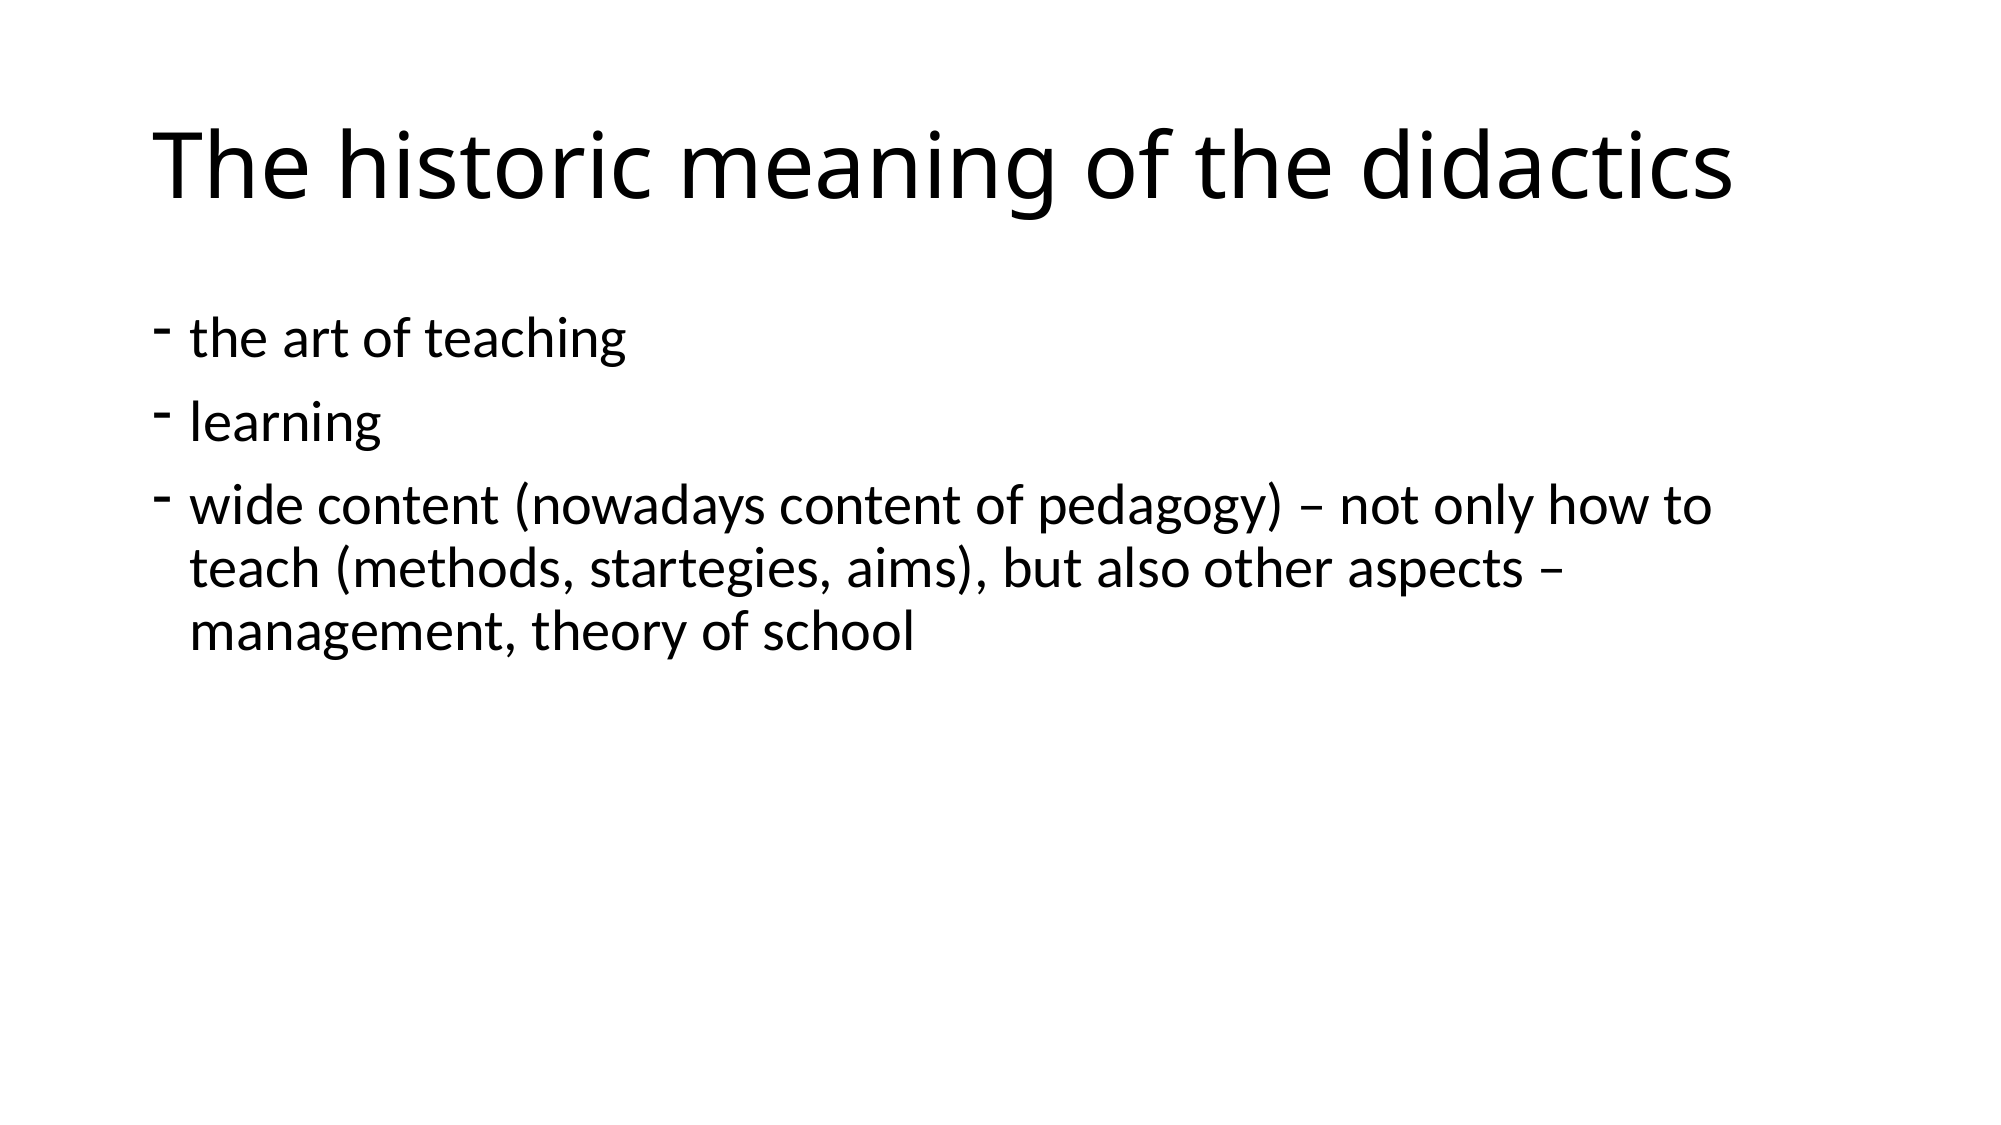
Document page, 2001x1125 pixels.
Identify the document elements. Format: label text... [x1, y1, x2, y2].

title The historic meaning of the didactics [137, 59, 1863, 278]
list the art of teaching learning wide content (nowadays content of pedagogy) – not only how to teach (methods, startegies, aims), but also other aspects – management, theory of school [137, 299, 1863, 1014]
